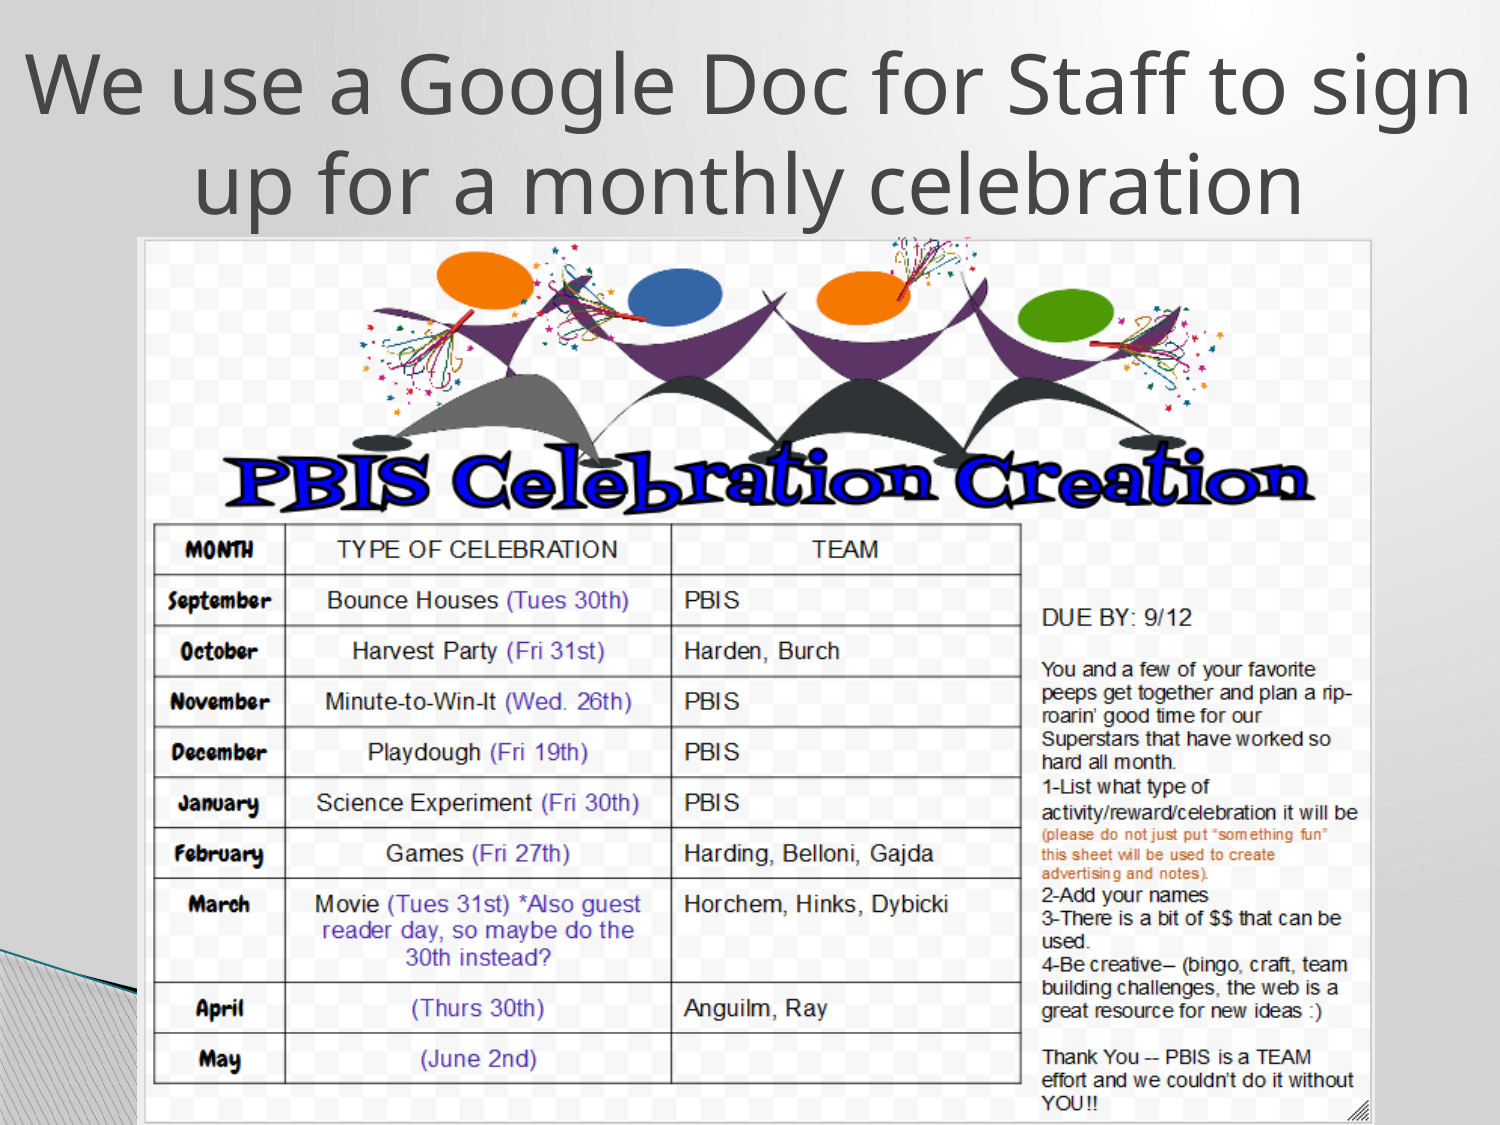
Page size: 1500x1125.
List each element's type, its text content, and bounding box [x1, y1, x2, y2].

title We use a Google Doc for Staff to sign up for a monthly celebration [0, 0, 1500, 263]
picture [137, 237, 1376, 1125]
